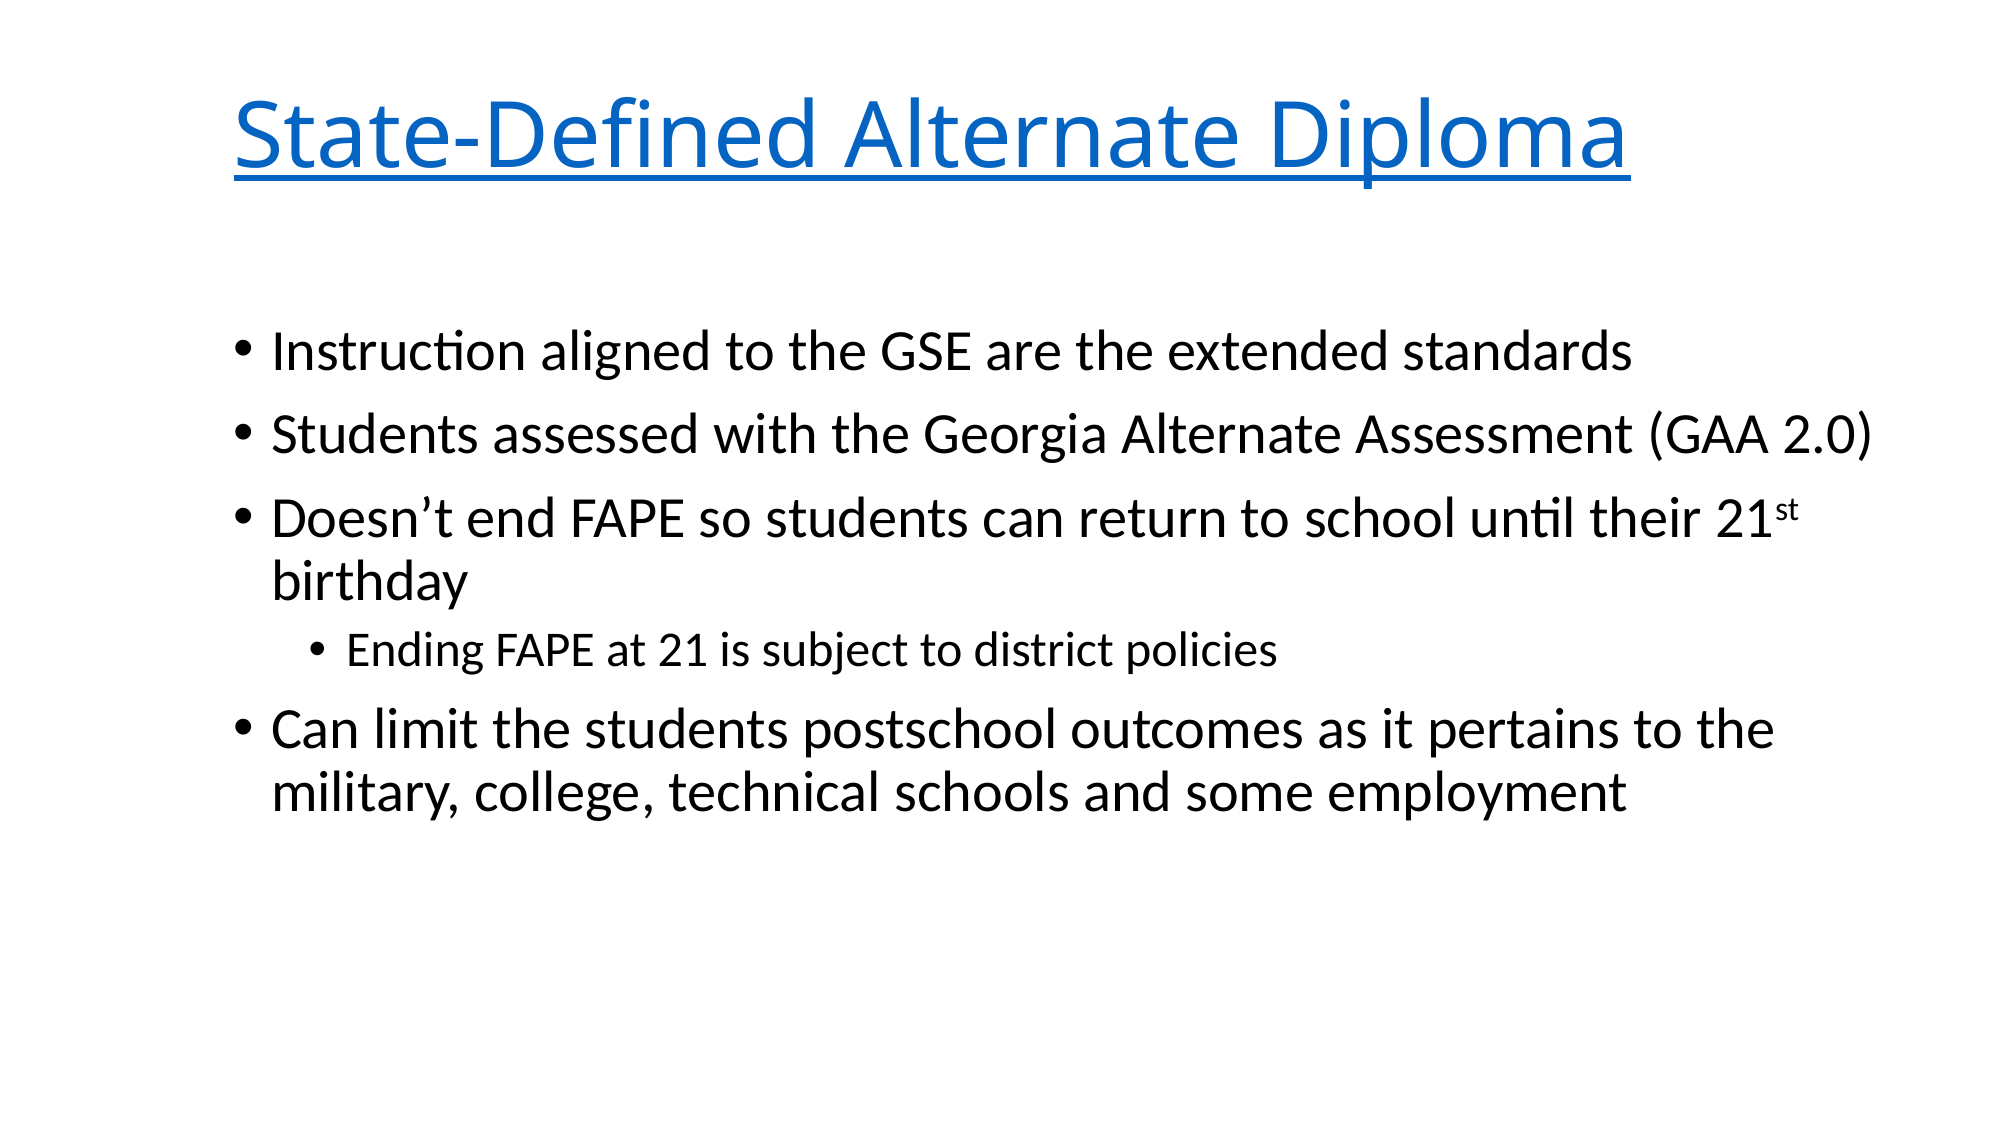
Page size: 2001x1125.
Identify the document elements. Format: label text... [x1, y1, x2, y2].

title State-Defined Alternate Diploma #2 [218, 25, 1894, 243]
list Instruction aligned to the GSE are the extended standards Students assessed with the Georgia Alternate Assessment (GAA 2.0) Doesn’t end FAPE so students can return to school until their 21st birthday Ending FAPE at 21 is subject to district policies Can limit the students postschool outcomes as it pertains to the military, college, technical schools and some employment [218, 312, 1894, 991]
